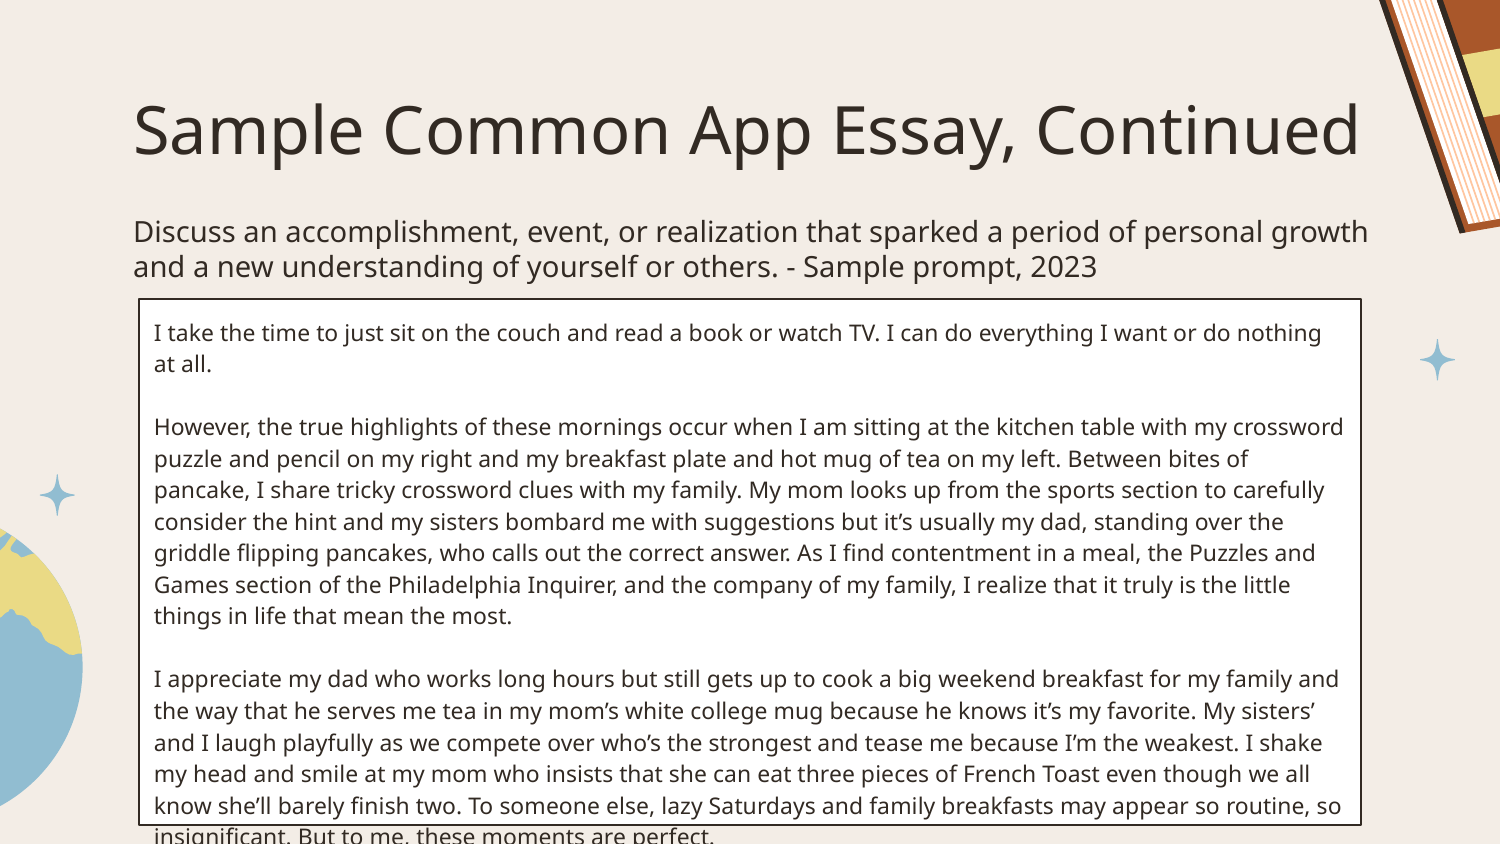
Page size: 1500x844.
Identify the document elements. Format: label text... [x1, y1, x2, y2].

text_box Discuss an accomplishment, event, or realization that sparked a period of personal growth and a new understanding of yourself or others. - Sample prompt, 2023 [118, 198, 1415, 299]
text_box I take the time to just sit on the couch and read a book or watch TV. I can do everything I want or do nothing at all. However, the true highlights of these mornings occur when I am sitting at the kitchen table with my crossword puzzle and pencil on my right and my breakfast plate and hot mug of tea on my left. Between bites of pancake, I share tricky crossword clues with my family. My mom looks up from the sports section to carefully consider the hint and my sisters bombard me with suggestions but it’s usually my dad, standing over the griddle flipping pancakes, who calls out the correct answer. As I find contentment in a meal, the Puzzles and Games section of the Philadelphia Inquirer, and the company of my family, I realize that it truly is the little things in life that mean the most. I appreciate my dad who works long hours but still gets up to cook a big weekend breakfast for my family and the way that he serves me tea in my mom’s white college mug because he knows it’s my favorite. My sisters’ and I laugh playfully as we compete over who’s the strongest and tease me because I’m the weakest. I shake my head and smile at my mom who insists that she can eat three pieces of French Toast even though we all know she’ll barely finish two. To someone else, lazy Saturdays and family breakfasts may appear so routine, so insignificant. But to me, these moments are perfect. [138, 299, 1361, 825]
title Sample Common App Essay, Continued [118, 72, 1382, 180]
